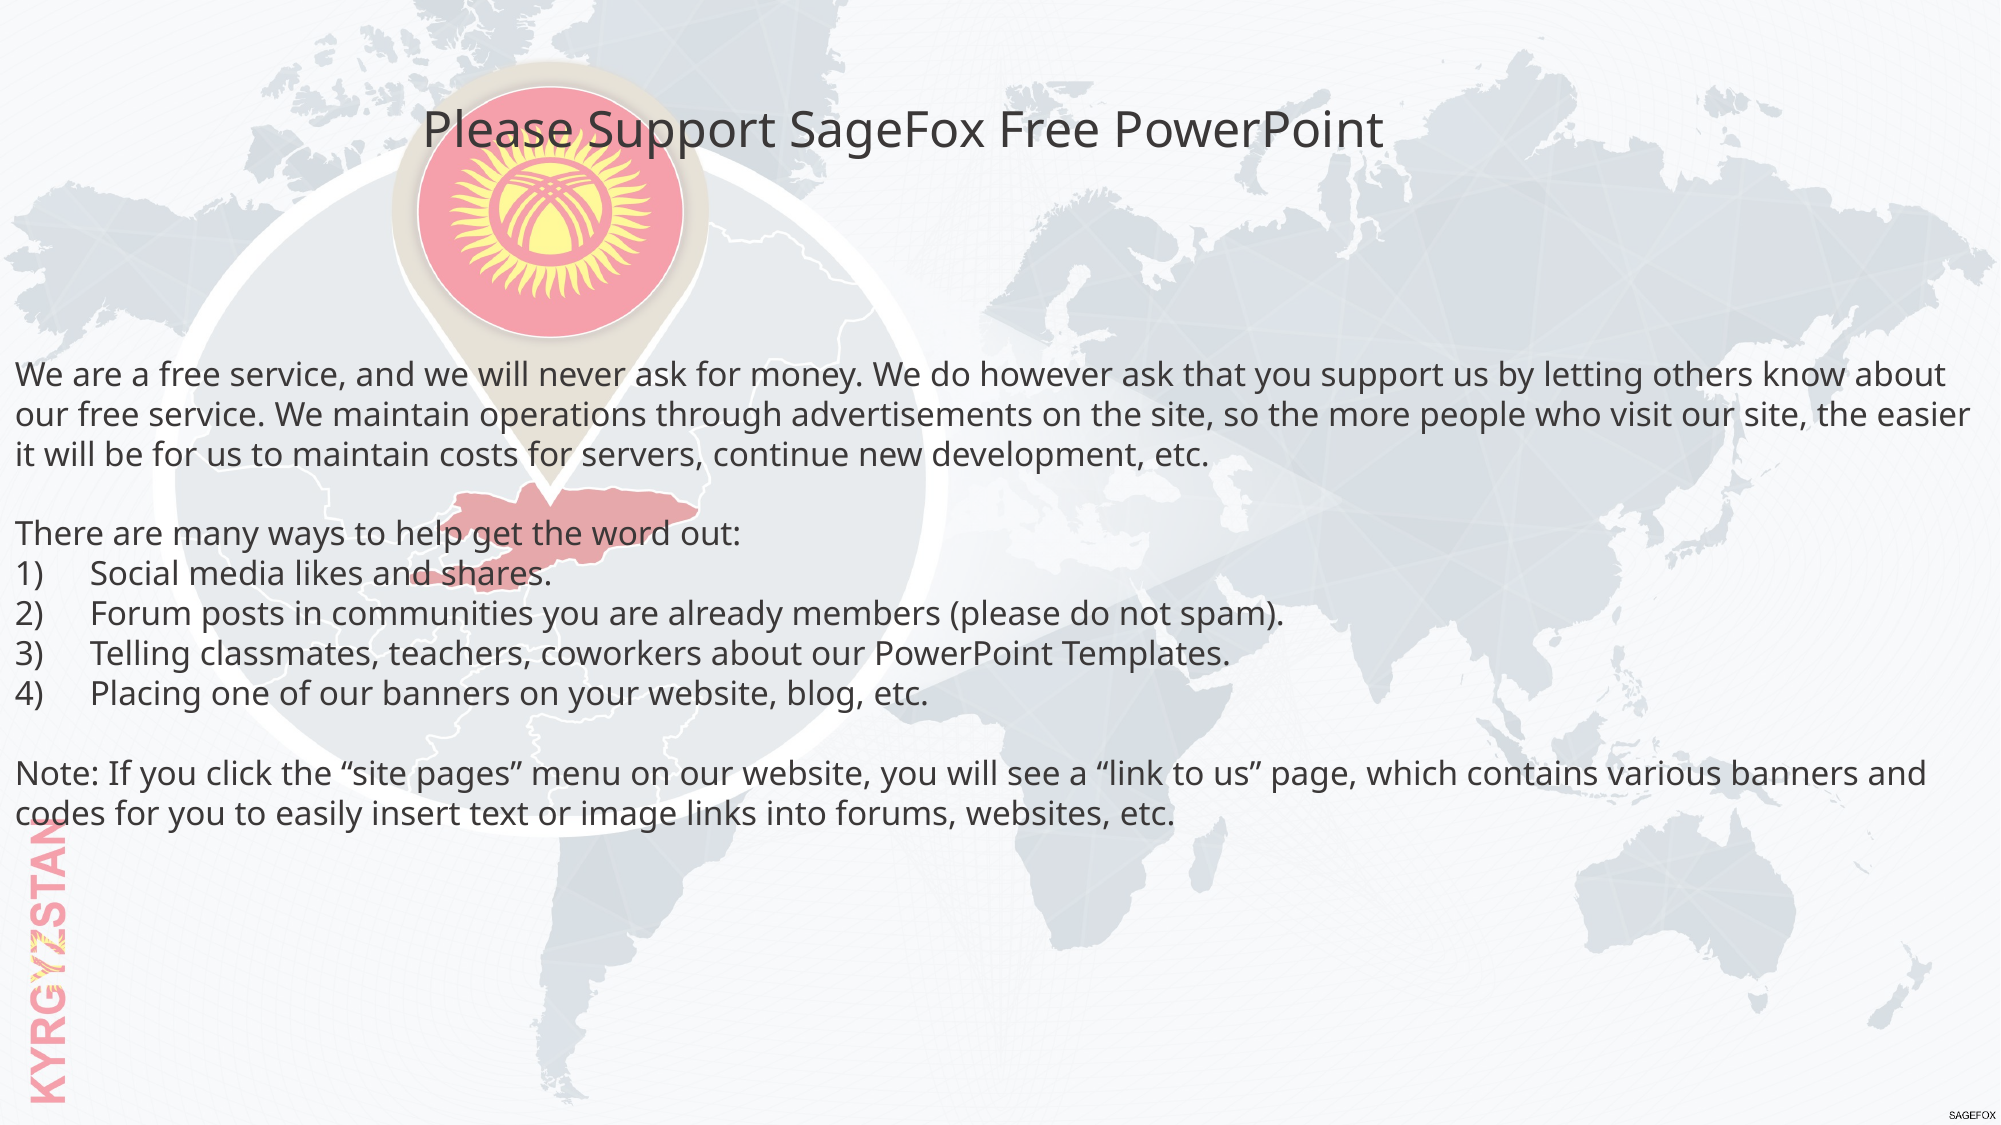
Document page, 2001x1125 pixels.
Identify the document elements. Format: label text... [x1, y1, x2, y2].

text_box We are a free service, and we will never ask for money. We do however ask that you support us by letting others know about our free service. We maintain operations through advertisements on the site, so the more people who visit our site, the easier it will be for us to maintain costs for servers, continue new development, etc. There are many ways to help get the word out: Social media likes and shares. Forum posts in communities you are already members (please do not spam). Telling classmates, teachers, coworkers about our PowerPoint Templates. Placing one of our banners on your website, blog, etc. Note: If you click the “site pages” menu on our website, you will see a “link to us” page, which contains various banners and codes for you to easily insert text or image links into forums, websites, etc. [0, 0, 2000, 1125]
title Please Support SageFox Free PowerPoint [363, 72, 1444, 190]
